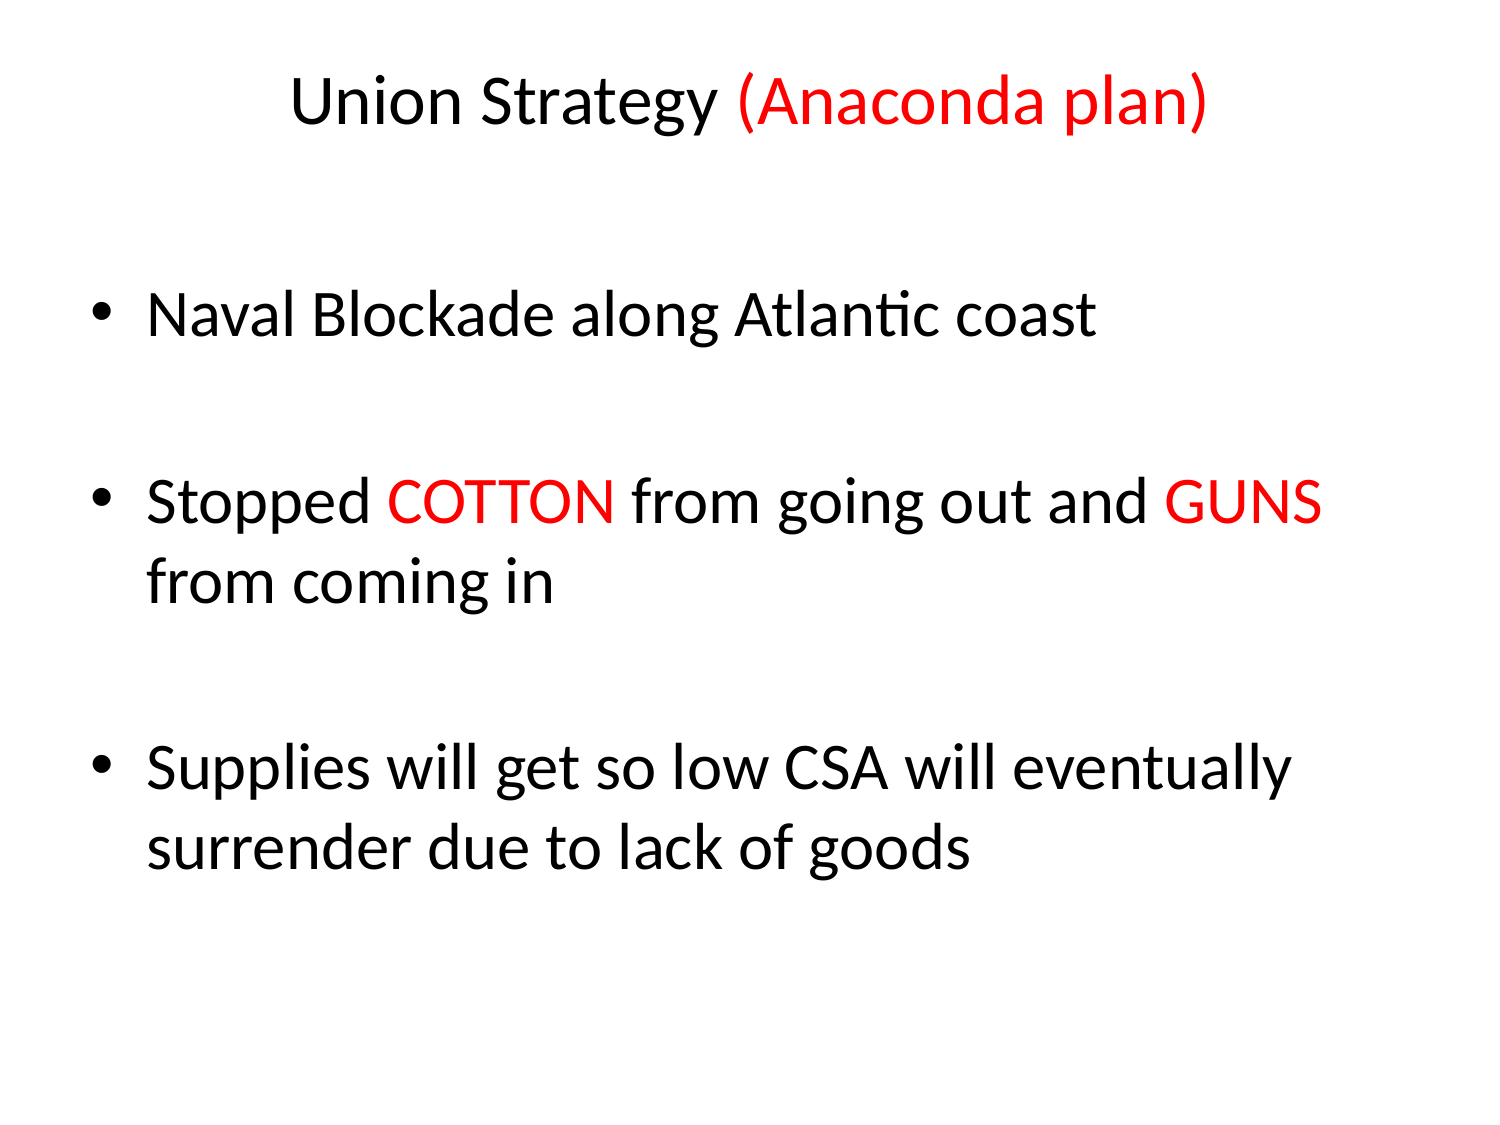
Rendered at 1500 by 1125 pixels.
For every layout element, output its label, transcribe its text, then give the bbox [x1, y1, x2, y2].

title Union Strategy (Anaconda plan) [75, 45, 1425, 233]
list Naval Blockade along Atlantic coast Stopped COTTON from going out and GUNS from coming in Supplies will get so low CSA will eventually surrender due to lack of goods [75, 262, 1425, 1005]
